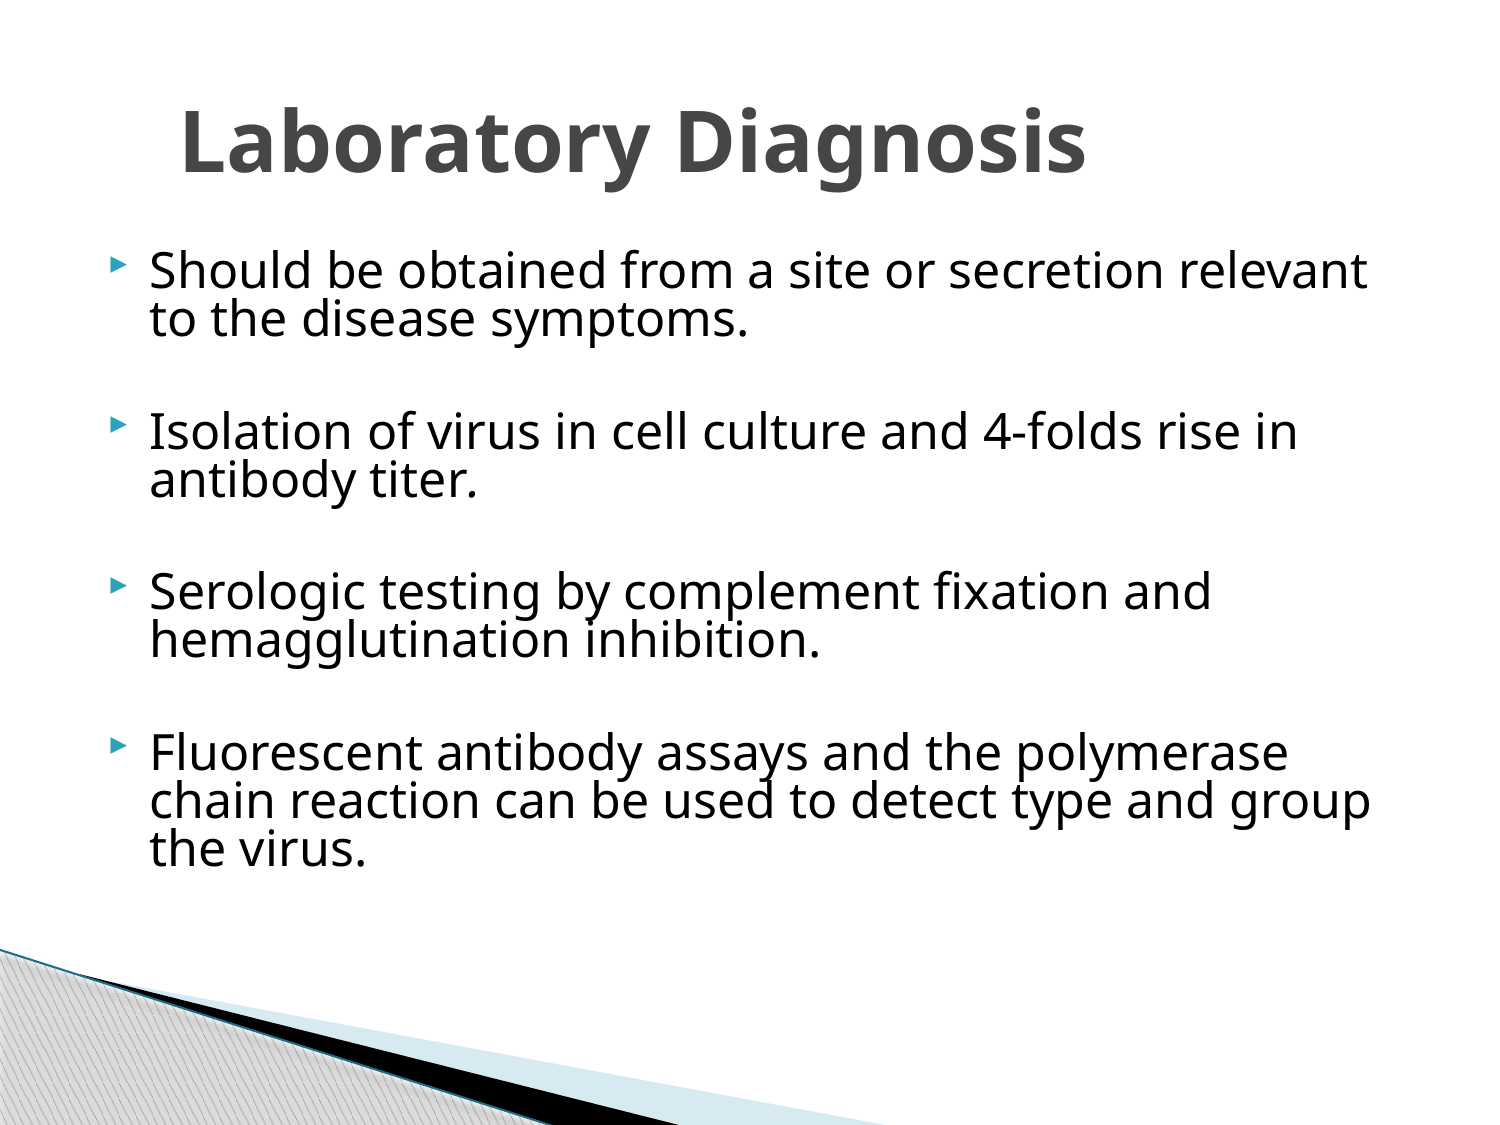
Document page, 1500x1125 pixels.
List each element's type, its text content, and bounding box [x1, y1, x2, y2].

list Should be obtained from a site or secretion relevant to the disease symptoms. Isolation of virus in cell culture and 4-folds rise in antibody titer. Serologic testing by complement fixation and hemagglutination inhibition. Fluorescent antibody assays and the polymerase chain reaction can be used to detect type and group the virus. [75, 243, 1425, 986]
title Laboratory Diagnosis [75, 45, 1425, 233]
